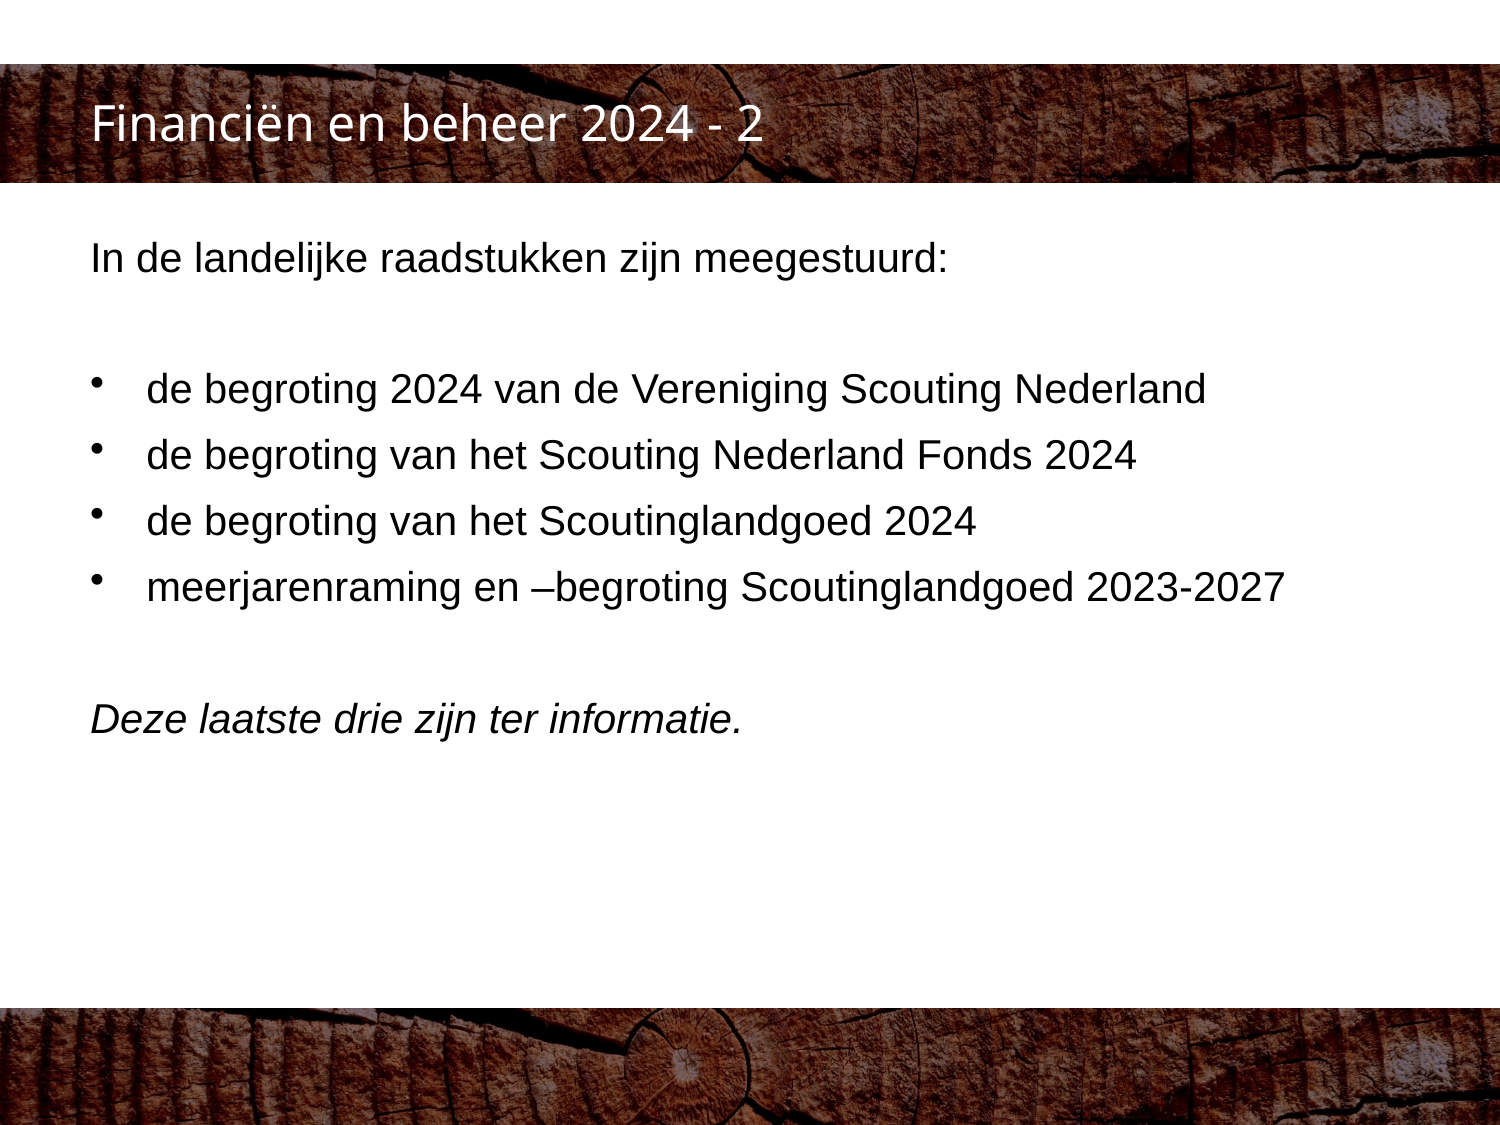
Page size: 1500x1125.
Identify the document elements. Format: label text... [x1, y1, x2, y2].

picture [0, 64, 75, 183]
picture [1425, 64, 1500, 183]
picture [0, 1008, 1500, 1125]
list In de landelijke raadstukken zijn meegestuurd: de begroting 2024 van de Vereniging Scouting Nederland de begroting van het Scouting Nederland Fonds 2024 de begroting van het Scoutinglandgoed 2024 meerjarenraming en –begroting Scoutinglandgoed 2023-2027 Deze laatste drie zijn ter informatie. [75, 215, 1447, 981]
title Financiën en beheer 2024 - 2 [75, 28, 1425, 215]
